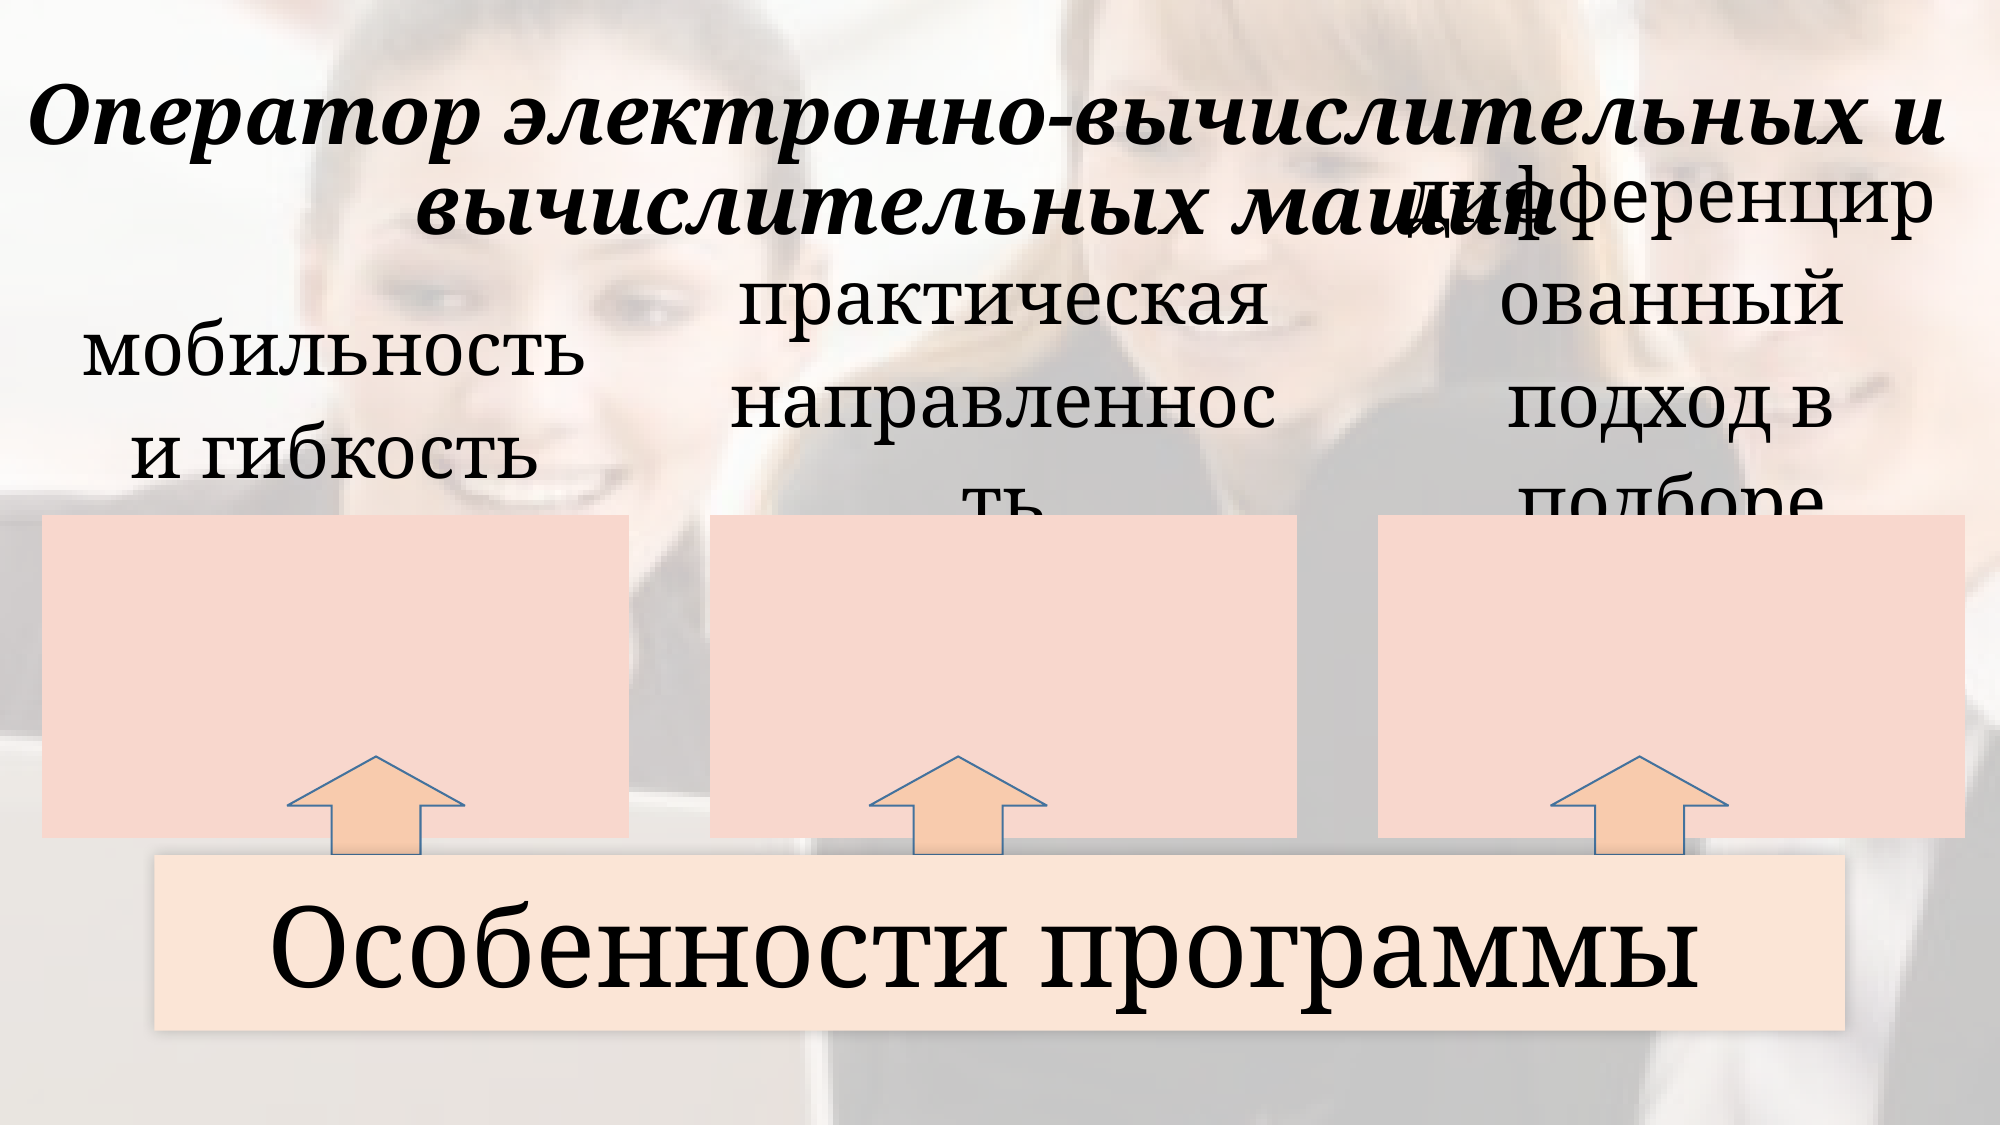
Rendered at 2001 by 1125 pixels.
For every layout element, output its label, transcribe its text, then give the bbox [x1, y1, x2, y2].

text_box [1594, 838, 1686, 849]
text_box [330, 838, 422, 849]
text_box [912, 838, 1004, 849]
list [42, 280, 1965, 838]
title Оператор электронно-вычислительных и вычислительных машин [0, 53, 1974, 271]
text_box Особенности программы [153, 854, 1846, 1032]
